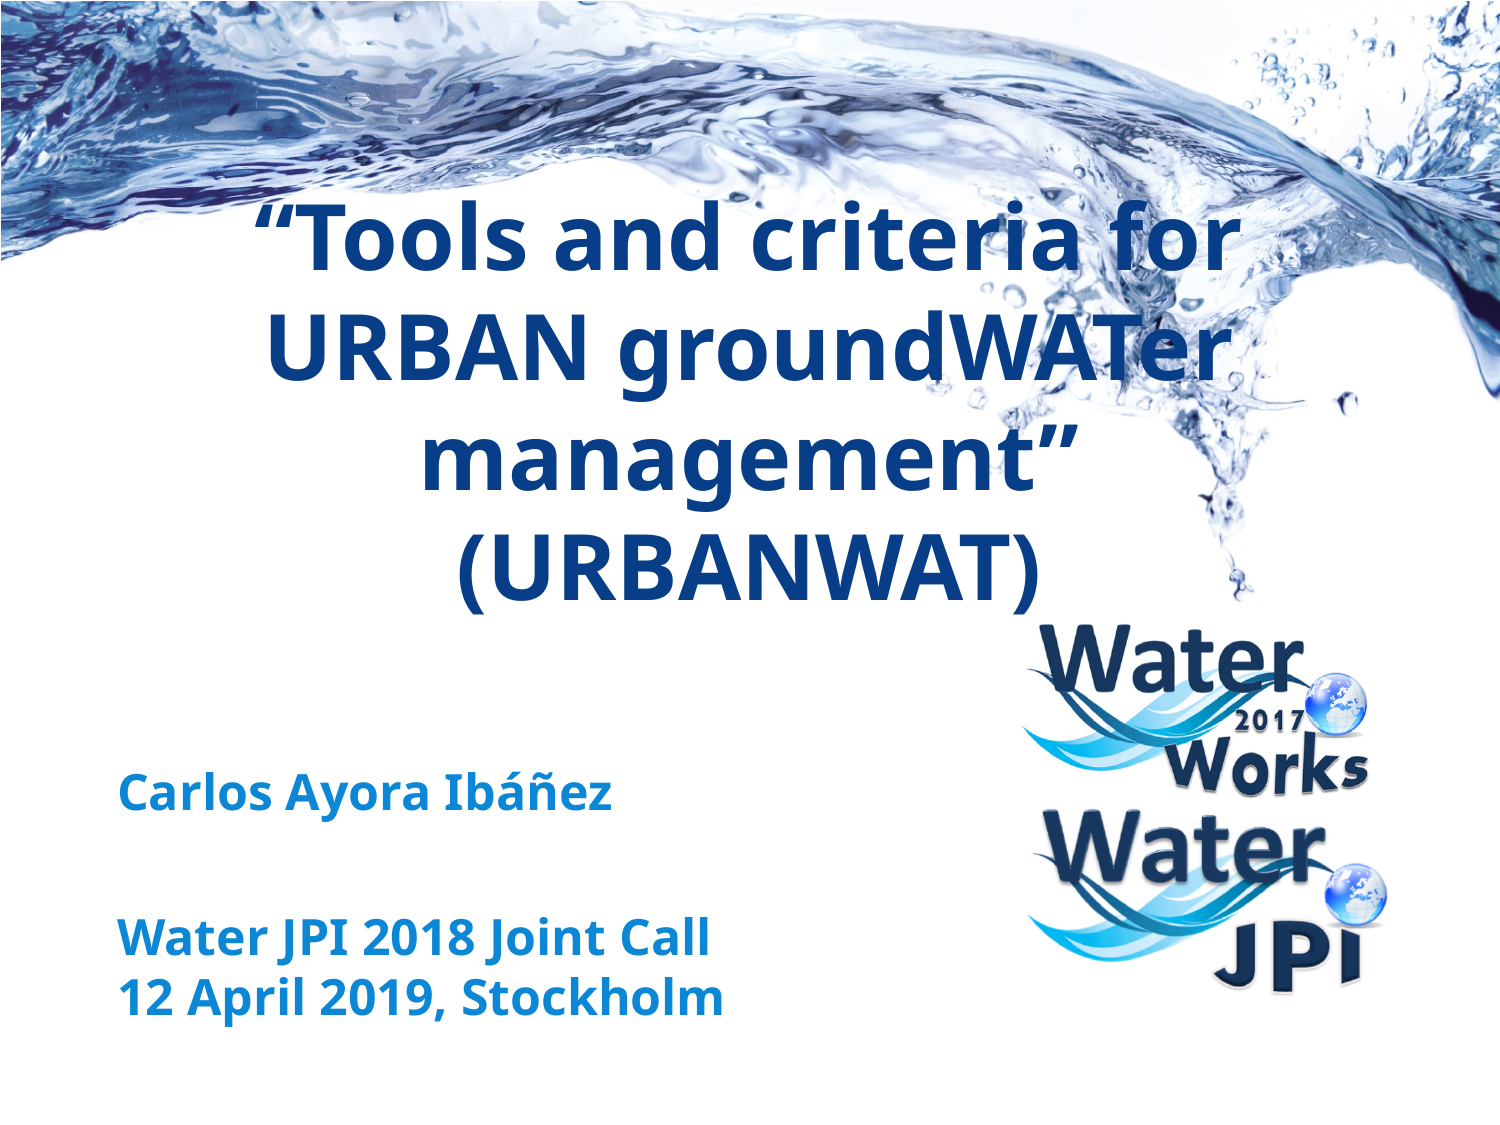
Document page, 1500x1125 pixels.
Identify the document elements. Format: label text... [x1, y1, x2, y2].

picture [1012, 620, 1397, 999]
title “Tools and criteria for URBAN groundWATer management” (URBANWAT) [45, 164, 1454, 633]
list Carlos Ayora Ibáñez Water JPI 2018 Joint Call 12 April 2019, Stockholm [102, 752, 1004, 1038]
picture [2, 1, 1500, 626]
